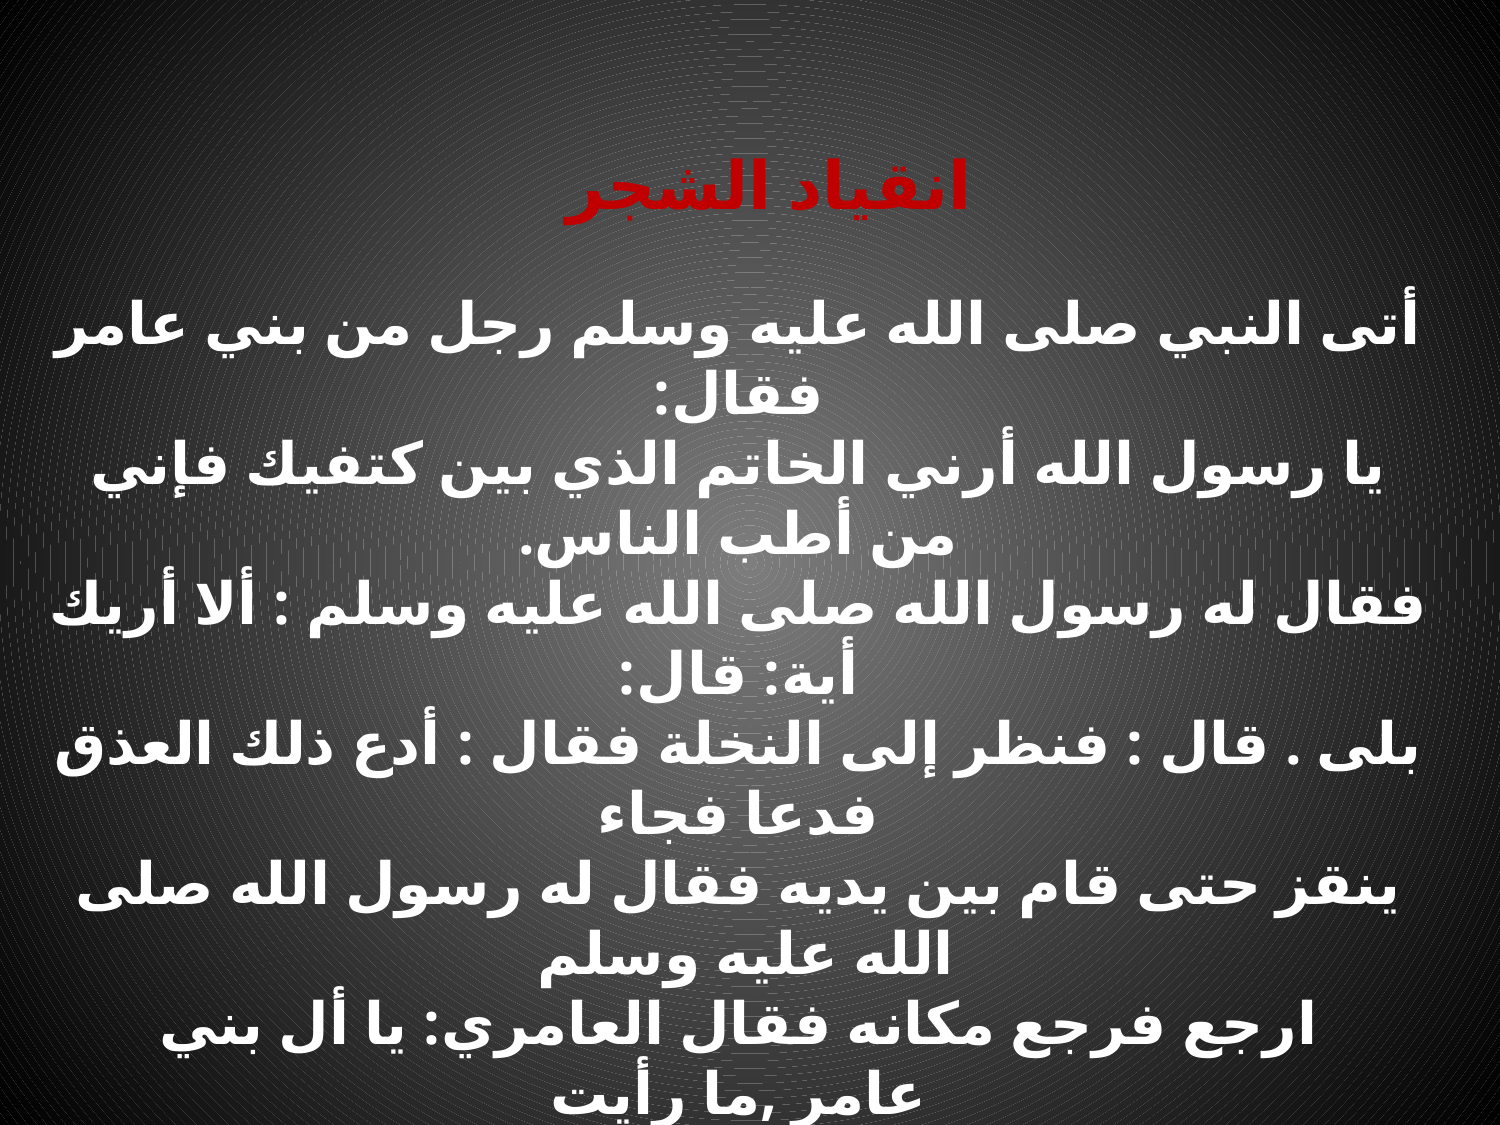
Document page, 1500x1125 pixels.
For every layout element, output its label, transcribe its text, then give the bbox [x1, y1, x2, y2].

text_box انقياد الشجر [551, 135, 986, 231]
text_box أتى النبي صلى الله عليه وسلم رجل من بني عامر فقال: يا رسول الله أرني الخاتم الذي بين كتفيك فإني من أطب الناس. فقال له رسول الله صلى الله عليه وسلم : ألا أريك أية: قال: بلى . قال : فنظر إلى النخلة فقال : أدع ذلك العذق فدعا فجاء ينقز حتى قام بين يديه فقال له رسول الله صلى الله عليه وسلم ارجع فرجع مكانه فقال العامري: يا أل بني عامر ,ما رأيت كاليوم رجلا أسحر من هذا [29, 278, 1447, 1125]
